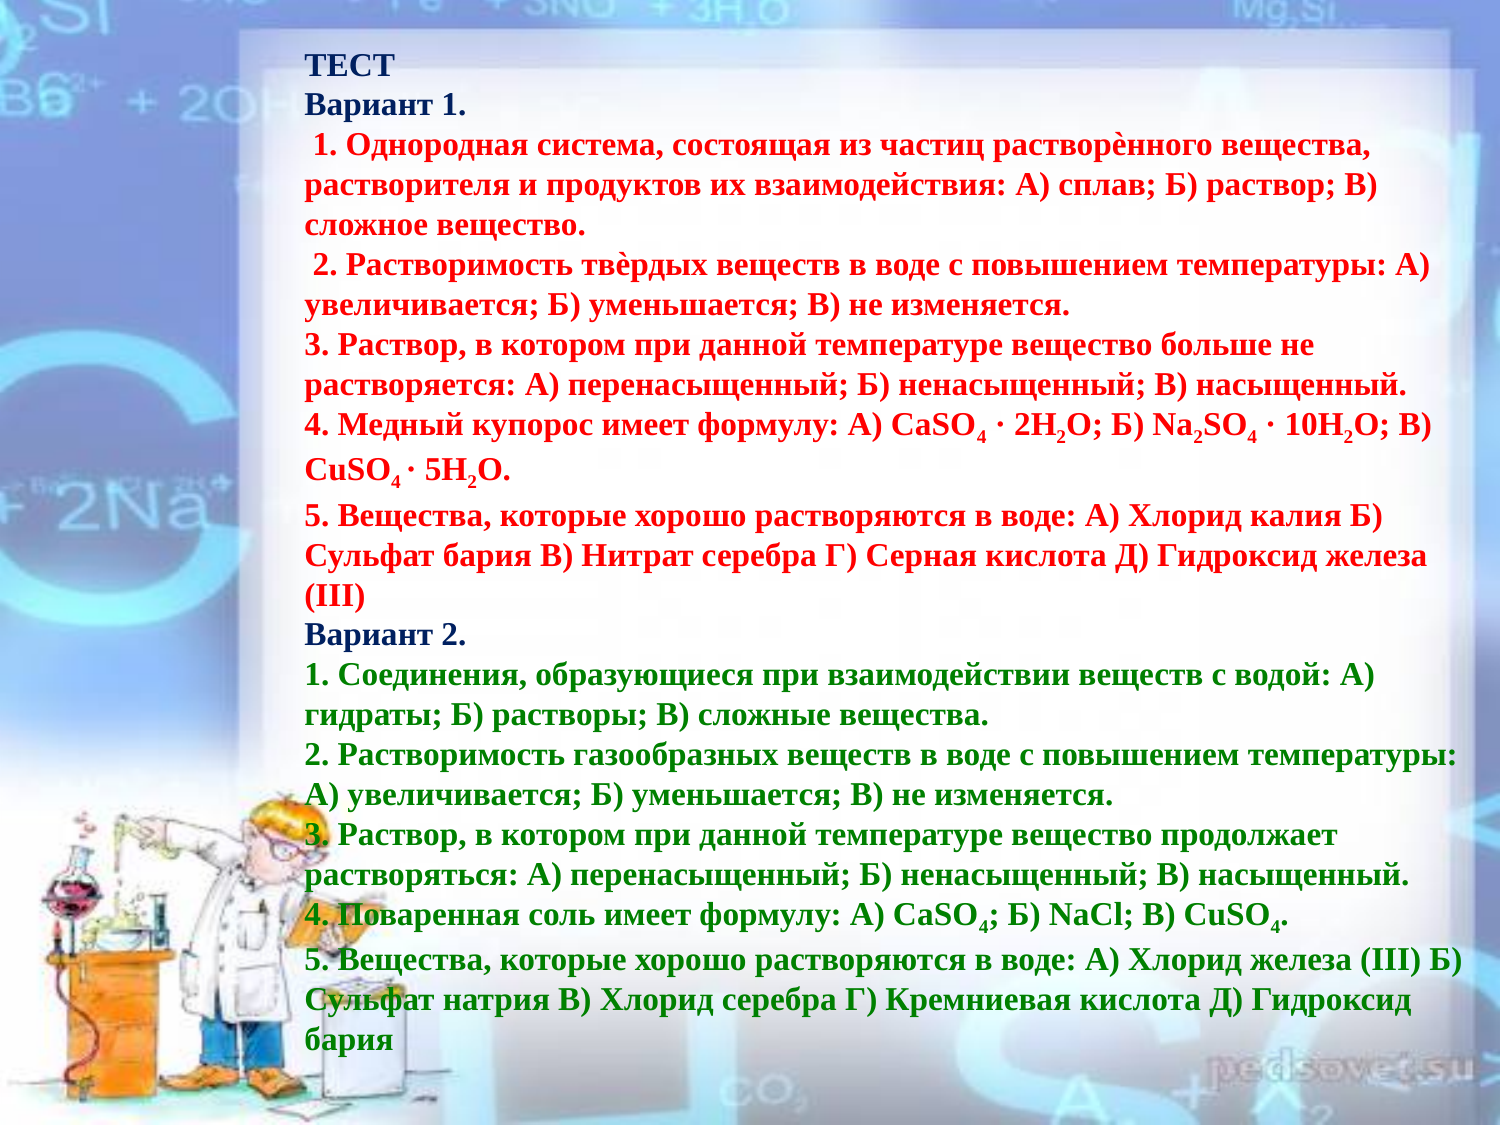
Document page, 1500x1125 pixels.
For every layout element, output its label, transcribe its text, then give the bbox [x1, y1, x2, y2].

title ТЕСТ Вариант 1. 1. Однородная система, состоящая из частиц растворѐнного вещества, растворителя и продуктов их взаимодействия: А) сплав; Б) раствор; В) сложное вещество. 2. Растворимость твѐрдых веществ в воде с повышением температуры: А) увеличивается; Б) уменьшается; В) не изменяется. 3. Раствор, в котором при данной температуре вещество больше не растворяется: А) перенасыщенный; Б) ненасыщенный; В) насыщенный. 4. Медный купорос имеет формулу: А) CaSO4 · 2H2O; Б) Na2SO4 · 10H2O; В) CuSO4 · 5H2O. 5. Вещества, которые хорошо растворяются в воде: А) Хлорид калия Б) Сульфат бария В) Нитрат серебра Г) Серная кислота Д) Гидроксид железа (III) Вариант 2. 1. Соединения, образующиеся при взаимодействии веществ с водой: А) гидраты; Б) растворы; В) сложные вещества. 2. Растворимость газообразных веществ в воде с повышением температуры: А) увеличивается; Б) уменьшается; В) не изменяется. 3. Раствор, в котором при данной температуре вещество продолжает растворяться: А) перенасыщенный; Б) ненасыщенный; В) насыщенный. 4. Поваренная соль имеет формулу: А) CaSO4; Б) NaCl; В) CuSO4. 5. Вещества, которые хорошо растворяются в воде: А) Хлорид железа (III) Б) Сульфат натрия В) Хлорид серебра Г) Кремниевая кислота Д) Гидроксид бария [289, 456, 1500, 644]
picture [0, 0, 1500, 1125]
